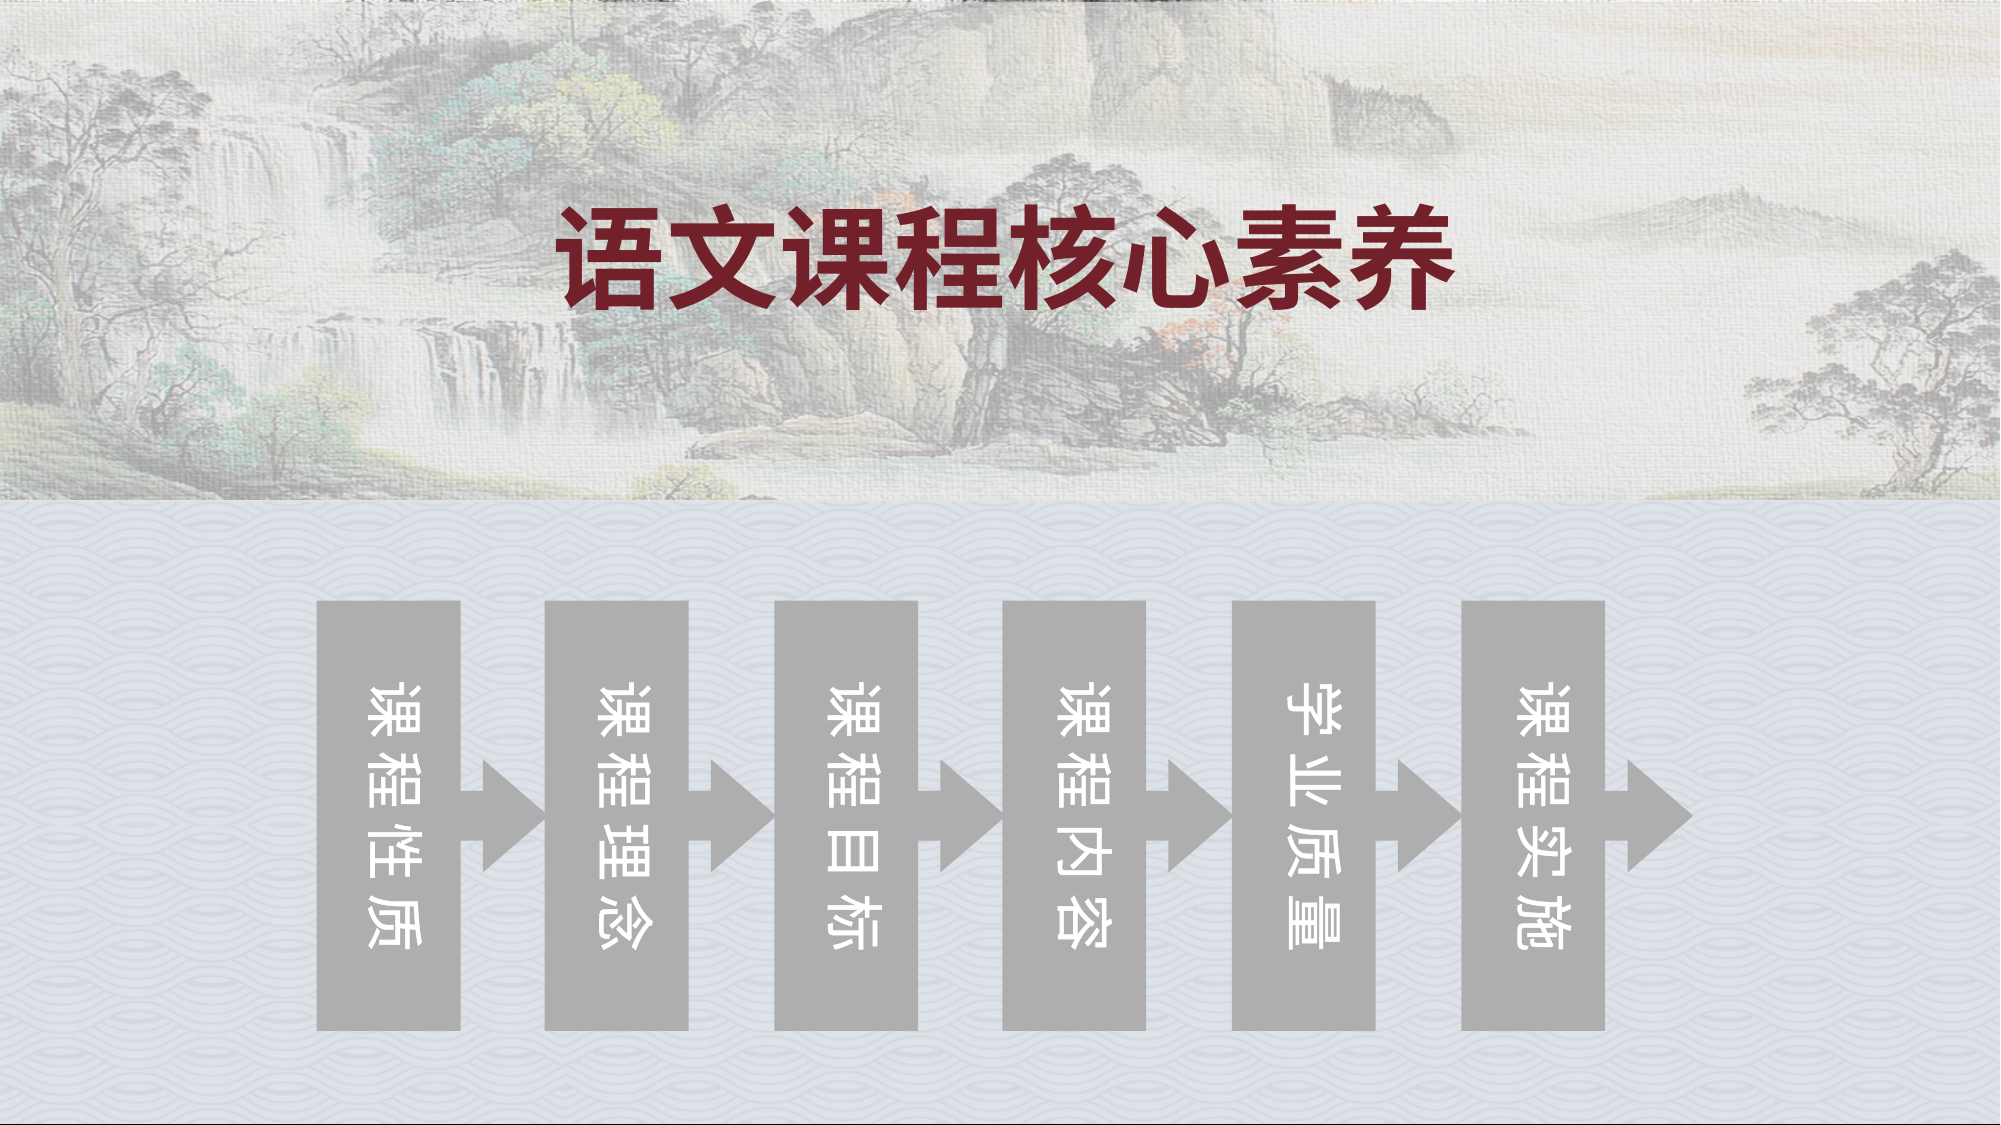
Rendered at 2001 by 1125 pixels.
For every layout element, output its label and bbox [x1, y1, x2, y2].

text_box [1002, 600, 1231, 1031]
text_box [1231, 600, 1461, 1031]
text_box [774, 600, 1002, 1031]
picture [0, 0, 2000, 1124]
text_box [316, 600, 544, 1031]
text_box [544, 600, 777, 1034]
text_box [1461, 600, 1694, 1031]
